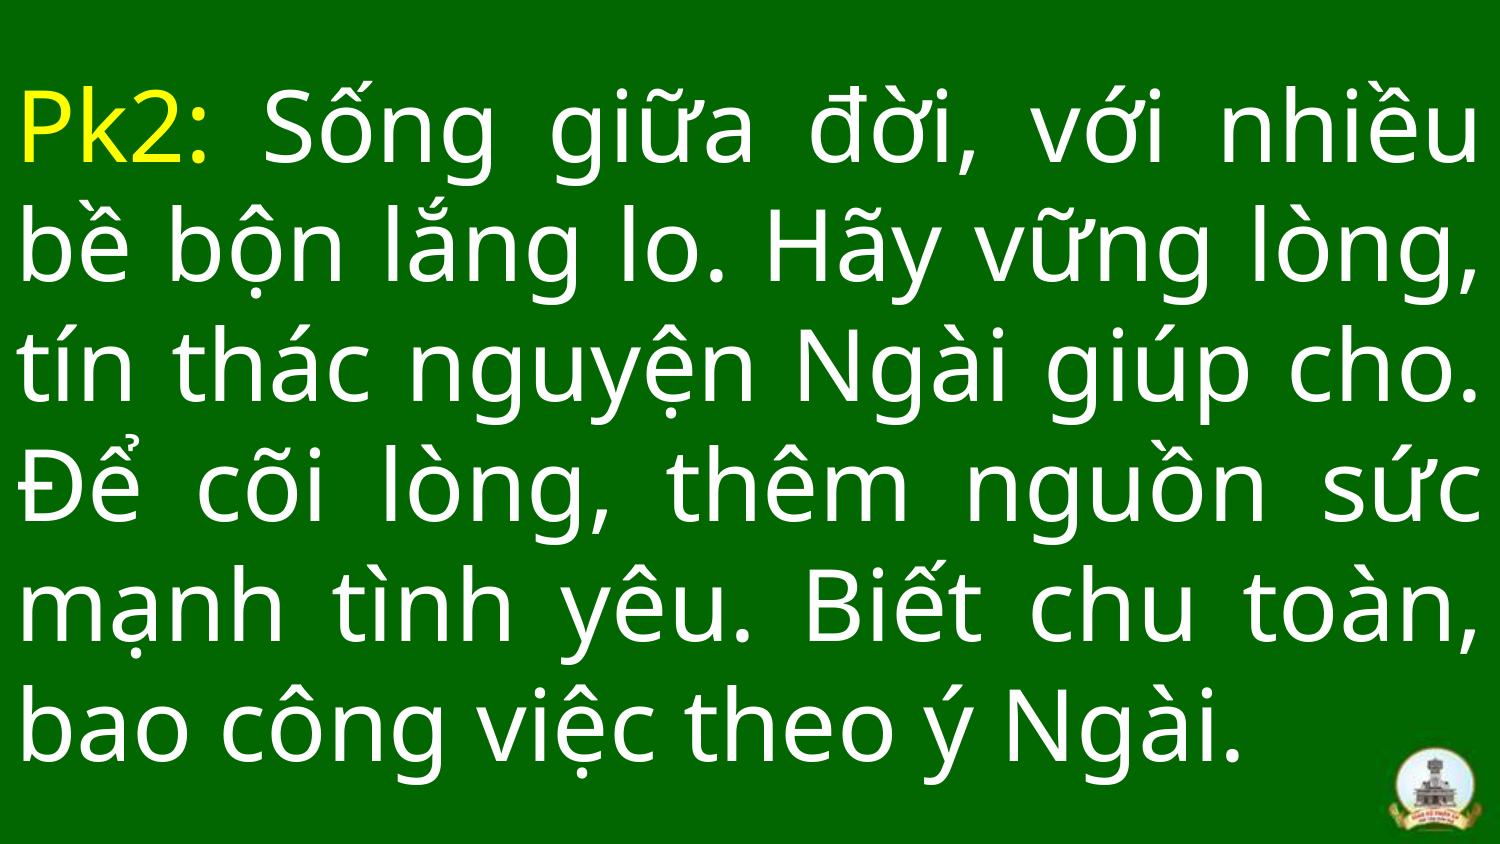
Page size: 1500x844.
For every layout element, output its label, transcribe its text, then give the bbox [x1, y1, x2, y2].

title Pk2: Sống giữa đời, với nhiều bề bộn lắng lo. Hãy vững lòng, tín thác nguyện Ngài giúp cho. Để cõi lòng, thêm nguồn sức mạnh tình yêu. Biết chu toàn, bao công việc theo ý Ngài. [0, 0, 1500, 844]
